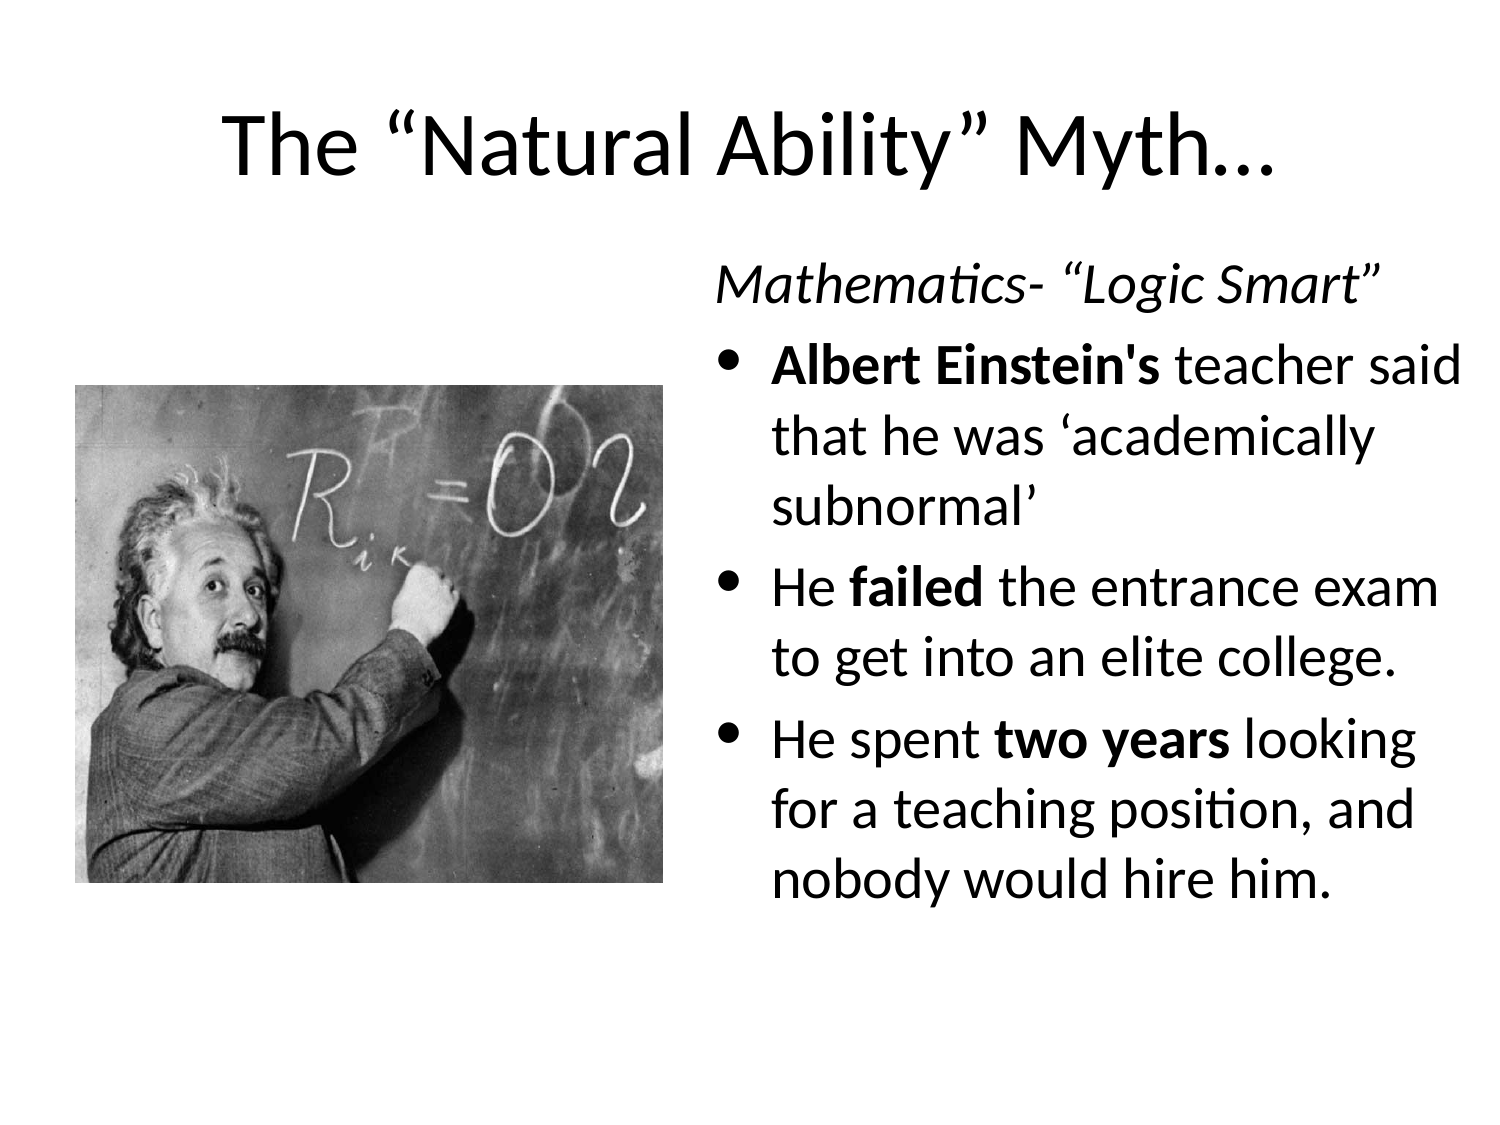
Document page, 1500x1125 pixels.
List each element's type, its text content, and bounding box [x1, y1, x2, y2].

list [74, 262, 663, 1006]
title The “Natural Ability” Myth… [75, 45, 1425, 233]
list Mathematics- “Logic Smart” Albert Einstein's teacher said that he was ‘academically subnormal’ He failed the entrance exam to get into an elite college. He spent two years looking for a teaching position, and nobody would hire him. [699, 237, 1500, 980]
